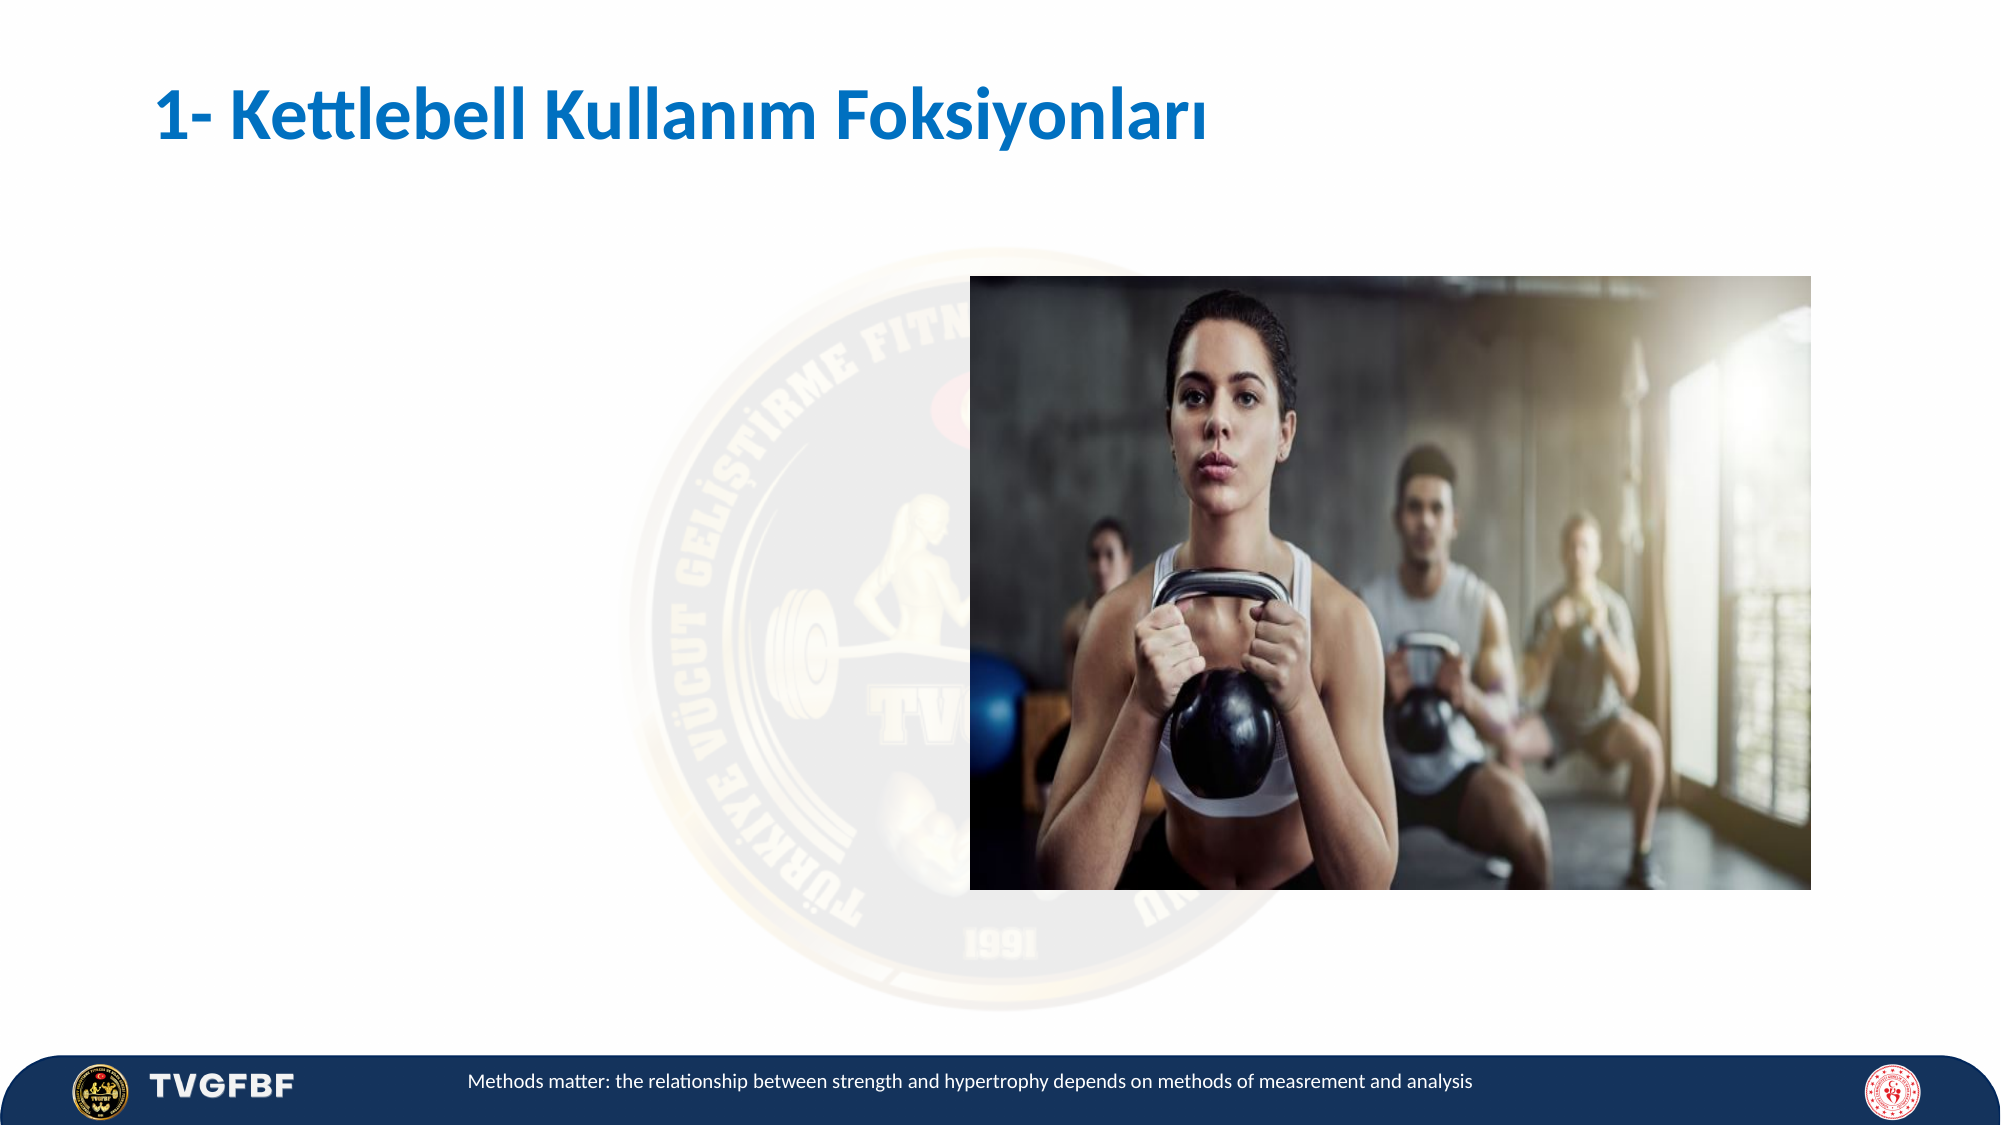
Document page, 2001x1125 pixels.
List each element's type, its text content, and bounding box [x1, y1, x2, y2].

text_box Methods matter: the relationship between strength and hypertrophy depends on methods of measrement and analysis [394, 1060, 1547, 1101]
picture [0, 0, 2001, 1125]
text_box 1- Kettlebell Kullanım Foksiyonları [137, 57, 1391, 162]
text_box [137, 8, 1863, 226]
text_box [137, 239, 1863, 1014]
